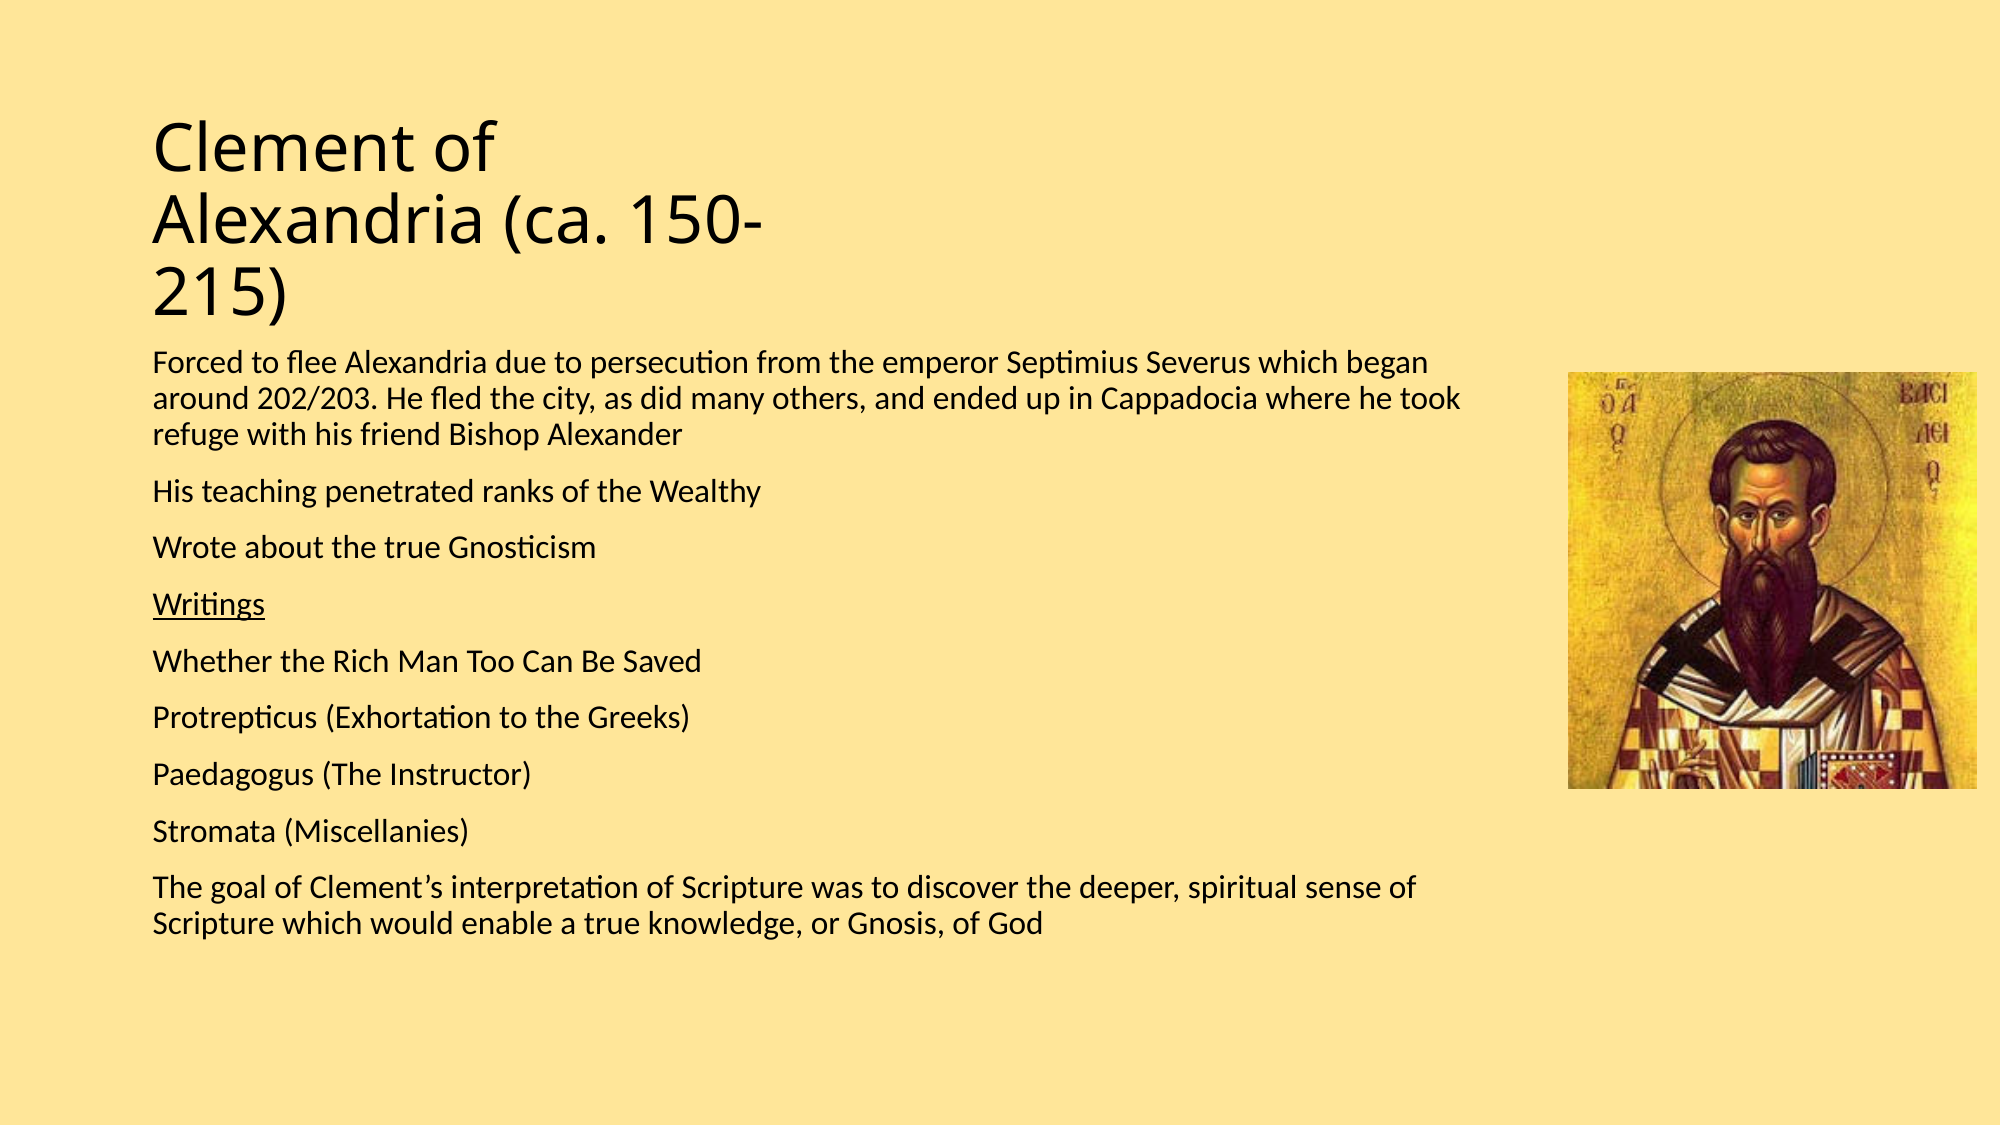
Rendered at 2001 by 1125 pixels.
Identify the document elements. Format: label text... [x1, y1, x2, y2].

title Clement of Alexandria (ca. 150-215) [137, 75, 783, 337]
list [1568, 372, 1977, 789]
list Forced to flee Alexandria due to persecution from the emperor Septimius Severus which began around 202/203. He fled the city, as did many others, and ended up in Cappadocia where he took refuge with his friend Bishop Alexander His teaching penetrated ranks of the Wealthy Wrote about the true Gnosticism Writings Whether the Rich Man Too Can Be Saved Protrepticus (Exhortation to the Greeks) Paedagogus (The Instructor) Stromata (Miscellanies) The goal of Clement’s interpretation of Scripture was to discover the deeper, spiritual sense of Scripture which would enable a true knowledge, or Gnosis, of God [137, 337, 1547, 963]
